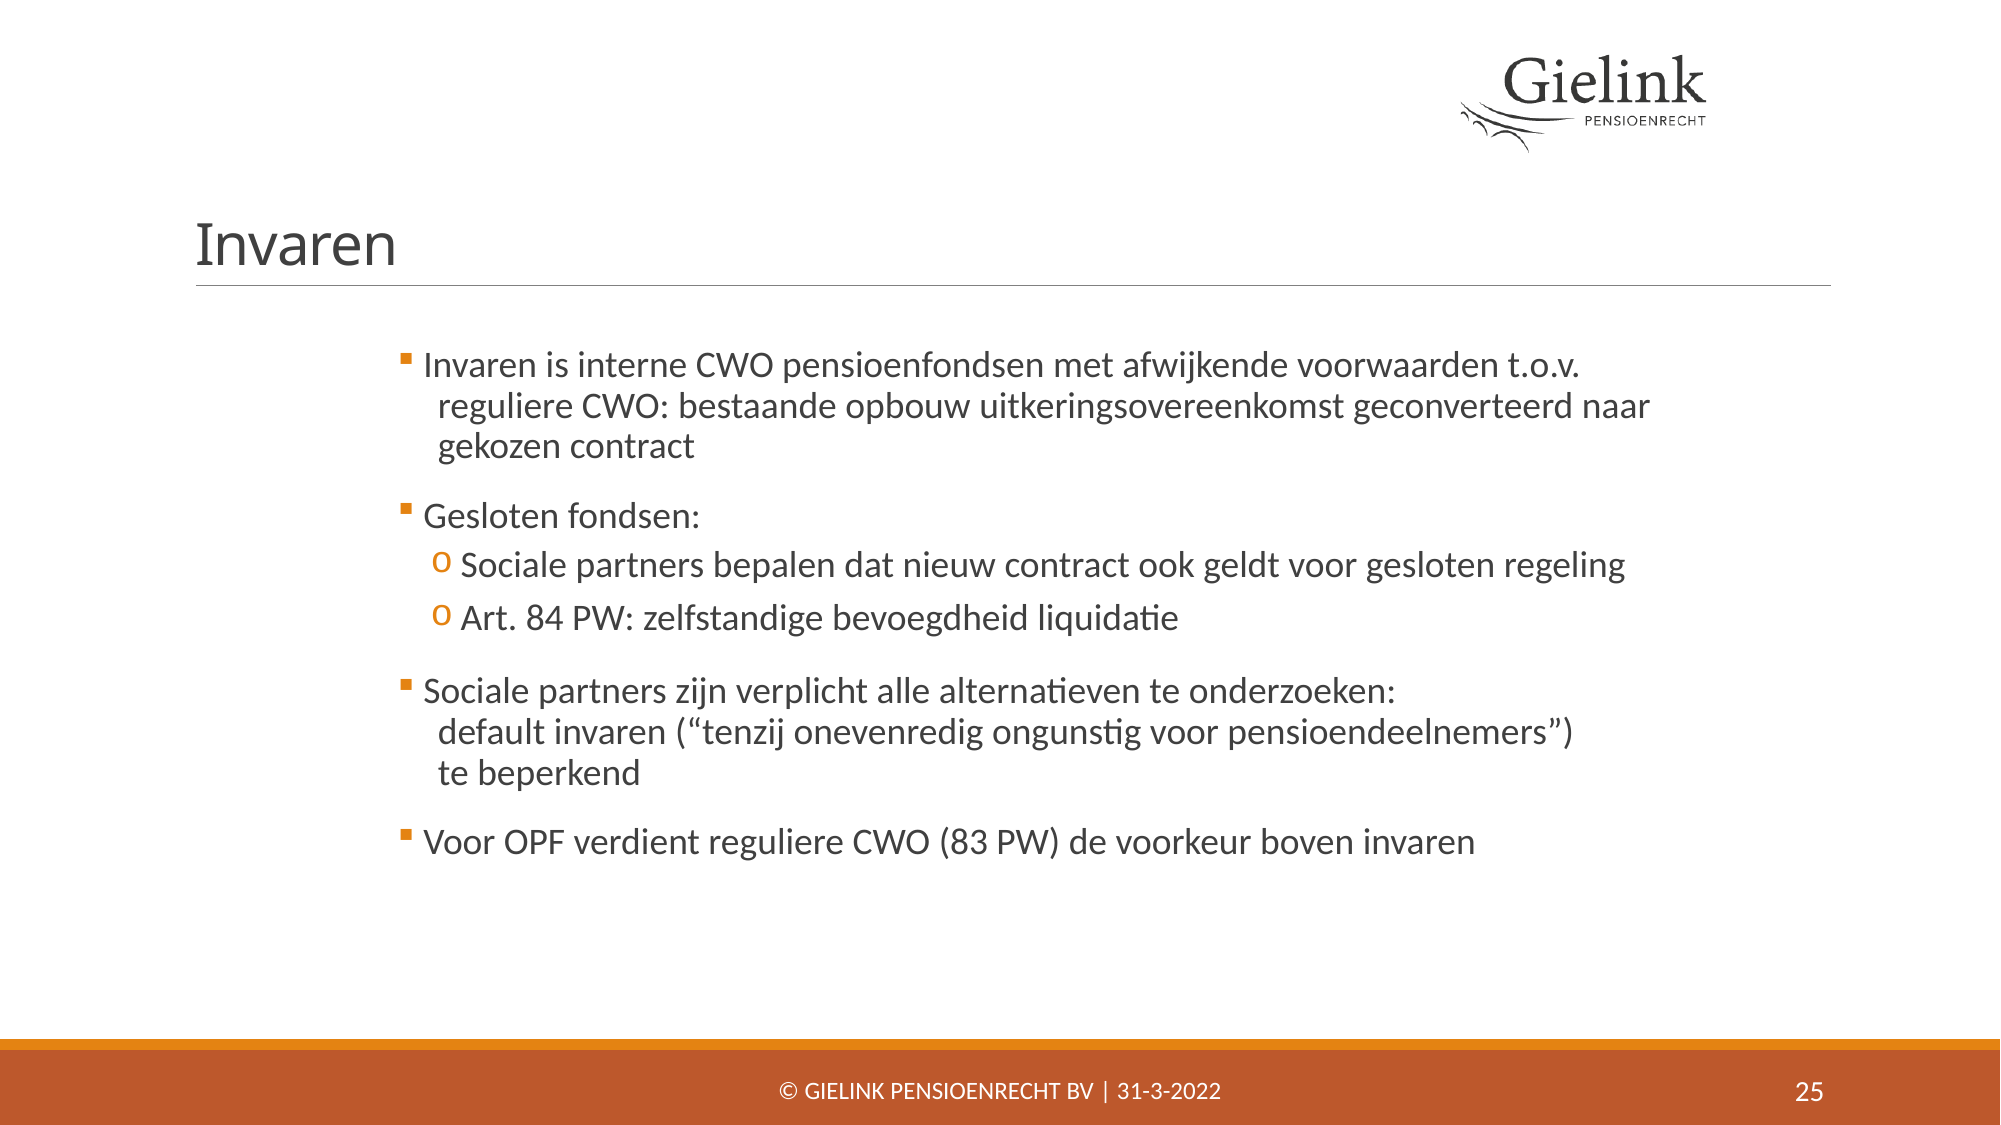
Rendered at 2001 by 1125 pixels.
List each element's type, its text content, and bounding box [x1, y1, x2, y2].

list Invaren is interne CWO pensioenfondsen met afwijkende voorwaarden t.o.v. reguliere CWO: bestaande opbouw uitkeringsovereenkomst geconverteerd naar gekozen contract Gesloten fondsen: Sociale partners bepalen dat nieuw contract ook geldt voor gesloten regeling Art. 84 PW: zelfstandige bevoegdheid liquidatie Sociale partners zijn verplicht alle alternatieven te onderzoeken: default invaren (“tenzij onevenredig ongunstig voor pensioendeelnemers”) te beperkend Voor OPF verdient reguliere CWO (83 PW) de voorkeur boven invaren [397, 338, 1734, 1035]
title Invaren [180, 47, 1830, 285]
footer © Gielink Pensioenrecht BV | 31-3-2022 [604, 1059, 1396, 1120]
picture [1448, 33, 1724, 162]
slide_number 25 [1624, 1059, 1840, 1120]
